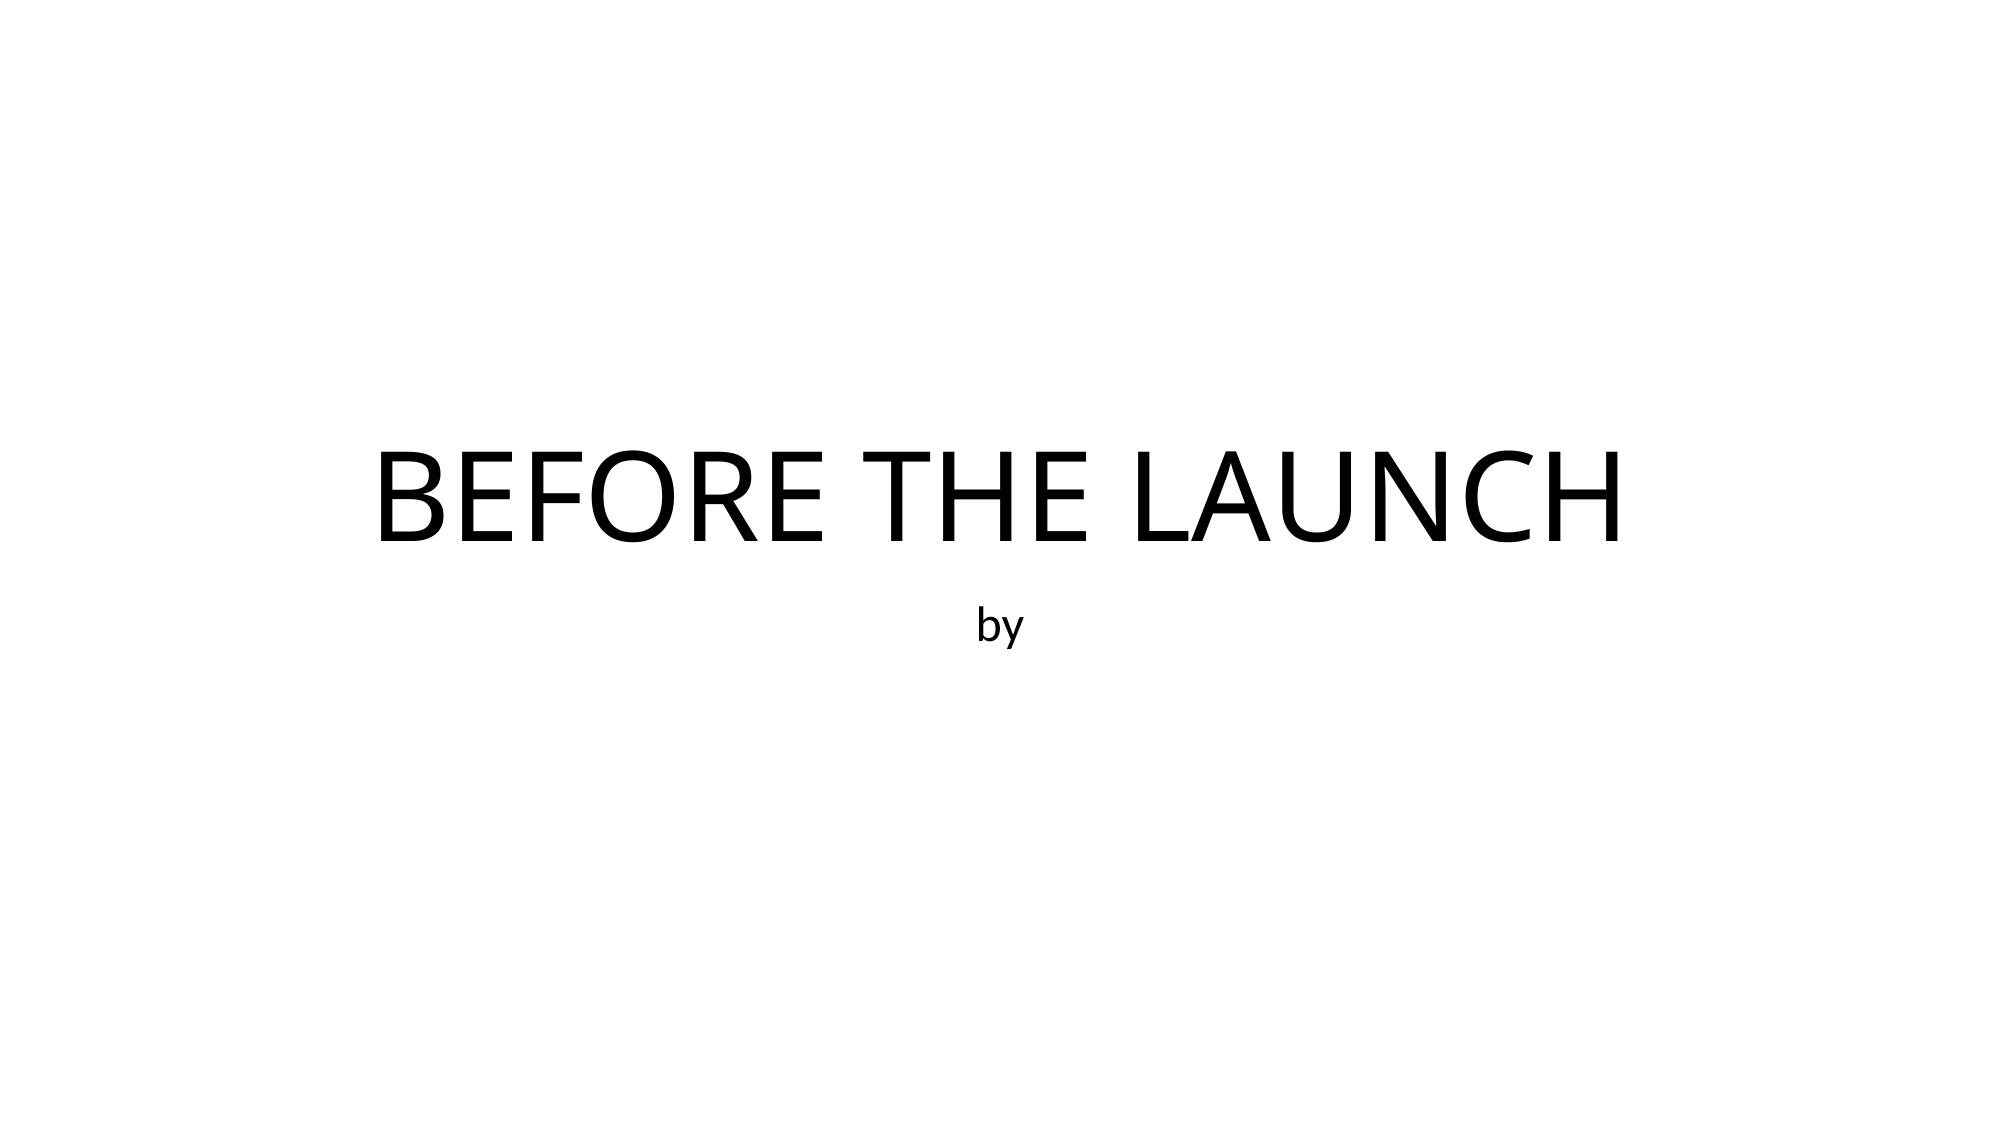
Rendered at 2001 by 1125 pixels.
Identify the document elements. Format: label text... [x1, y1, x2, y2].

subtitle by [249, 590, 1750, 863]
title BEFORE THE LAUNCH [249, 184, 1750, 576]
